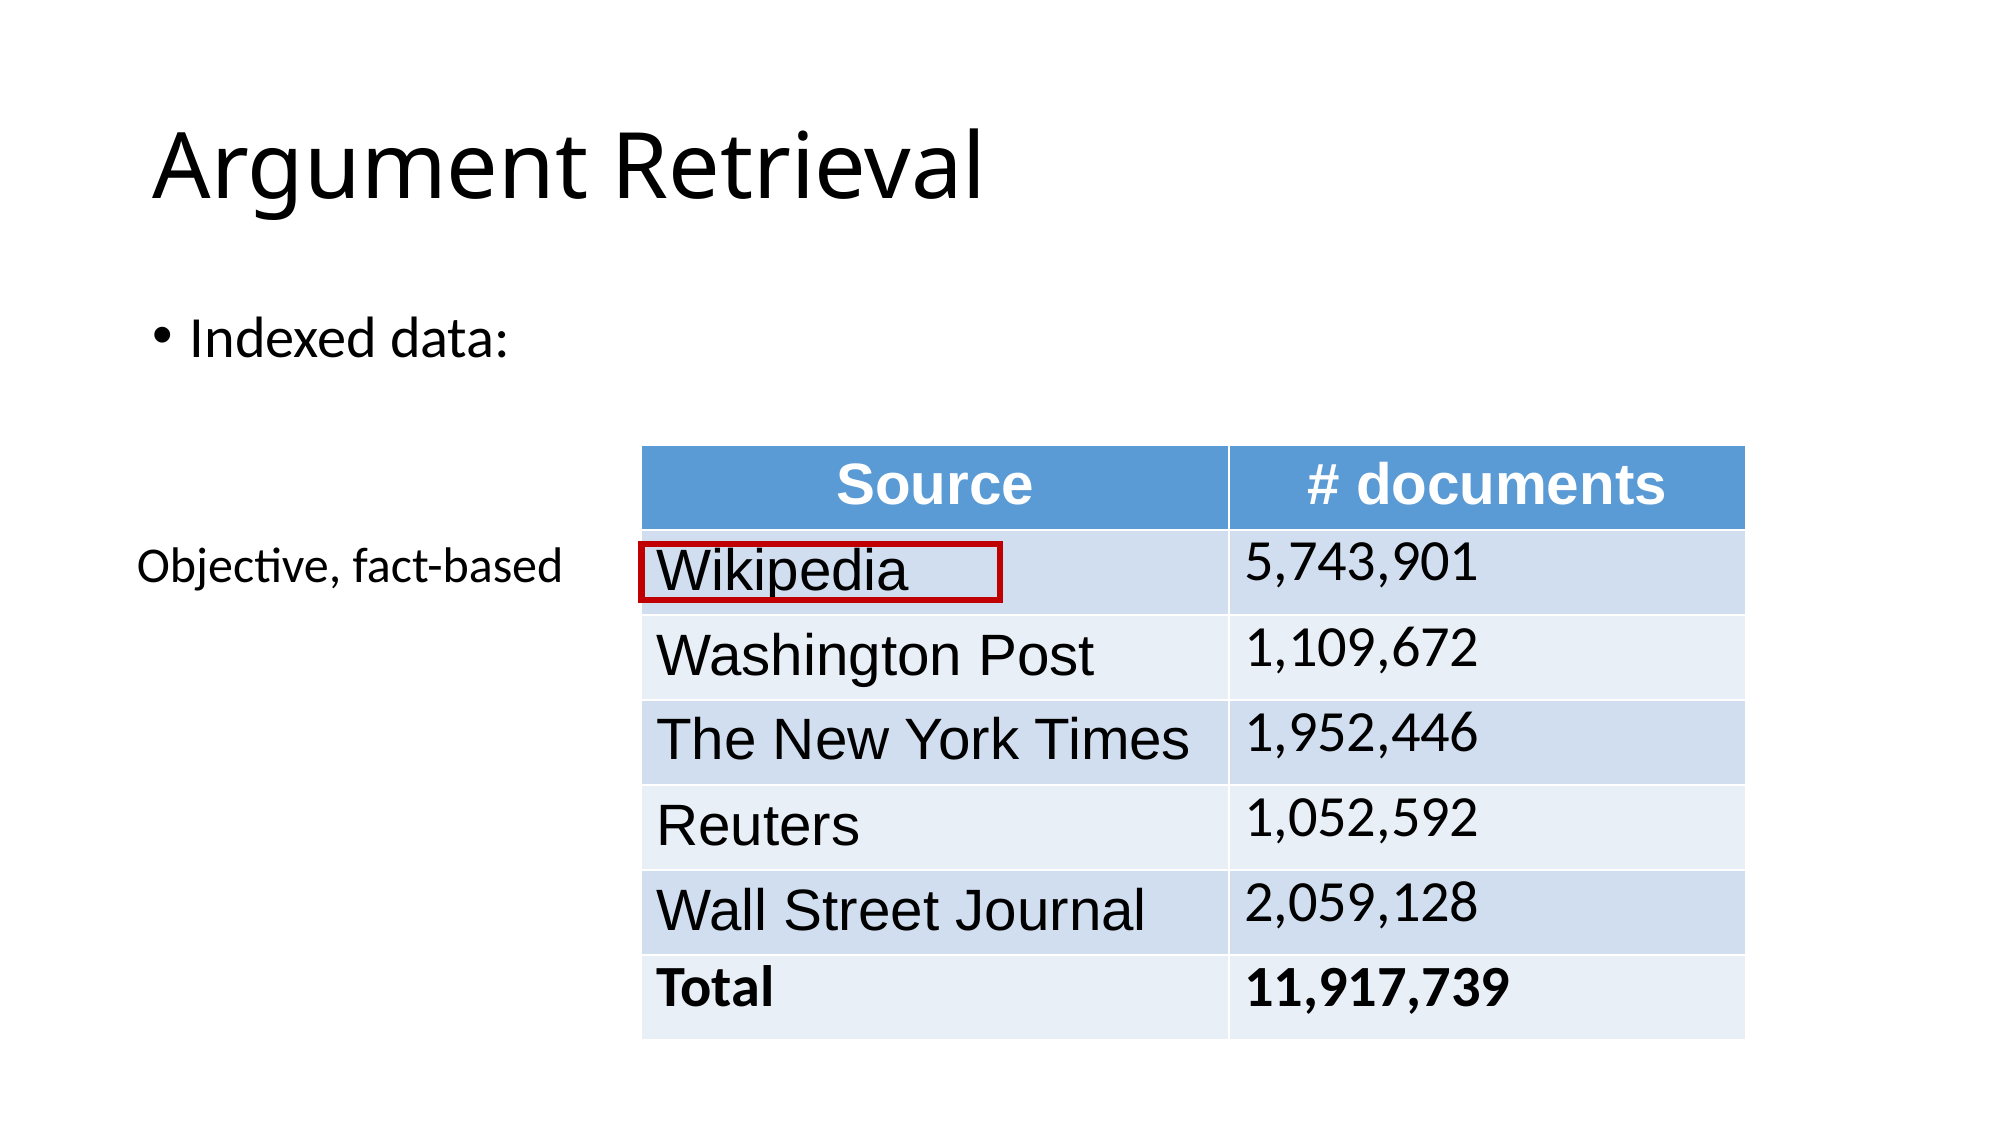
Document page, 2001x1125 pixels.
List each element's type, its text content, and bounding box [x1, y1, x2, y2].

table_cell Wall Street Journal [642, 871, 1228, 954]
table_cell 1,952,446 [1230, 701, 1745, 784]
text_box Objective, fact-based [122, 524, 641, 600]
table_header Source [642, 446, 1228, 529]
table_cell Washington Post [642, 616, 1228, 699]
title Argument Retrieval [137, 59, 1863, 278]
list Indexed data: [137, 299, 1863, 1014]
table_cell 11,917,739 [1230, 956, 1745, 1039]
table_cell 2,059,128 [1230, 871, 1745, 954]
table_cell Wikipedia [642, 531, 1228, 614]
table_cell The New York Times [642, 701, 1228, 784]
table_cell Reuters [642, 786, 1228, 869]
table_header # documents [1230, 446, 1745, 529]
table_cell 5,743,901 [1230, 531, 1745, 614]
text_box [640, 543, 1001, 601]
table_cell Total [642, 956, 1228, 1039]
table_cell 1,109,672 [1230, 616, 1745, 699]
table_cell 1,052,592 [1230, 786, 1745, 869]
